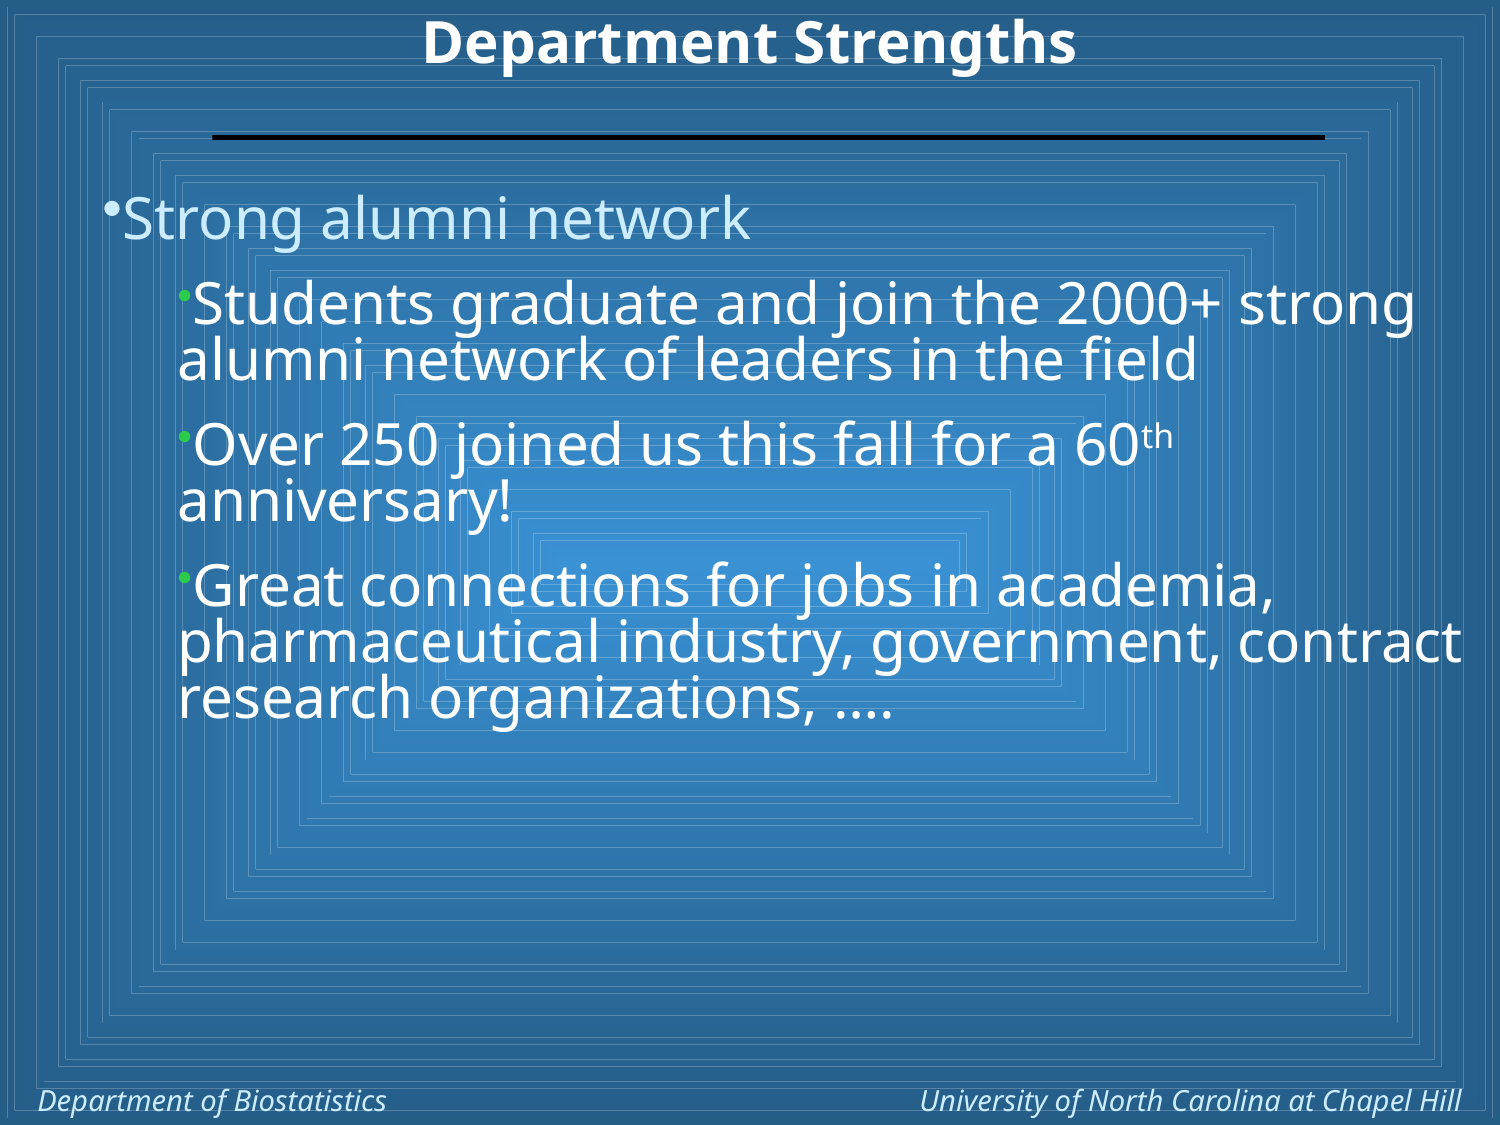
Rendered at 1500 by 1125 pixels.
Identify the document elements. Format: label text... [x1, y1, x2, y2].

title Department Strengths [111, 49, 1388, 101]
text_box Department of Biostatistics University of North Carolina at Chapel Hill [0, 1074, 1500, 1125]
subtitle Strong alumni network Students graduate and join the 2000+ strong alumni network of leaders in the field Over 250 joined us this fall for a 60th anniversary! Great connections for jobs in academia, pharmaceutical industry, government, contract research organizations, …. [86, 186, 1500, 1074]
